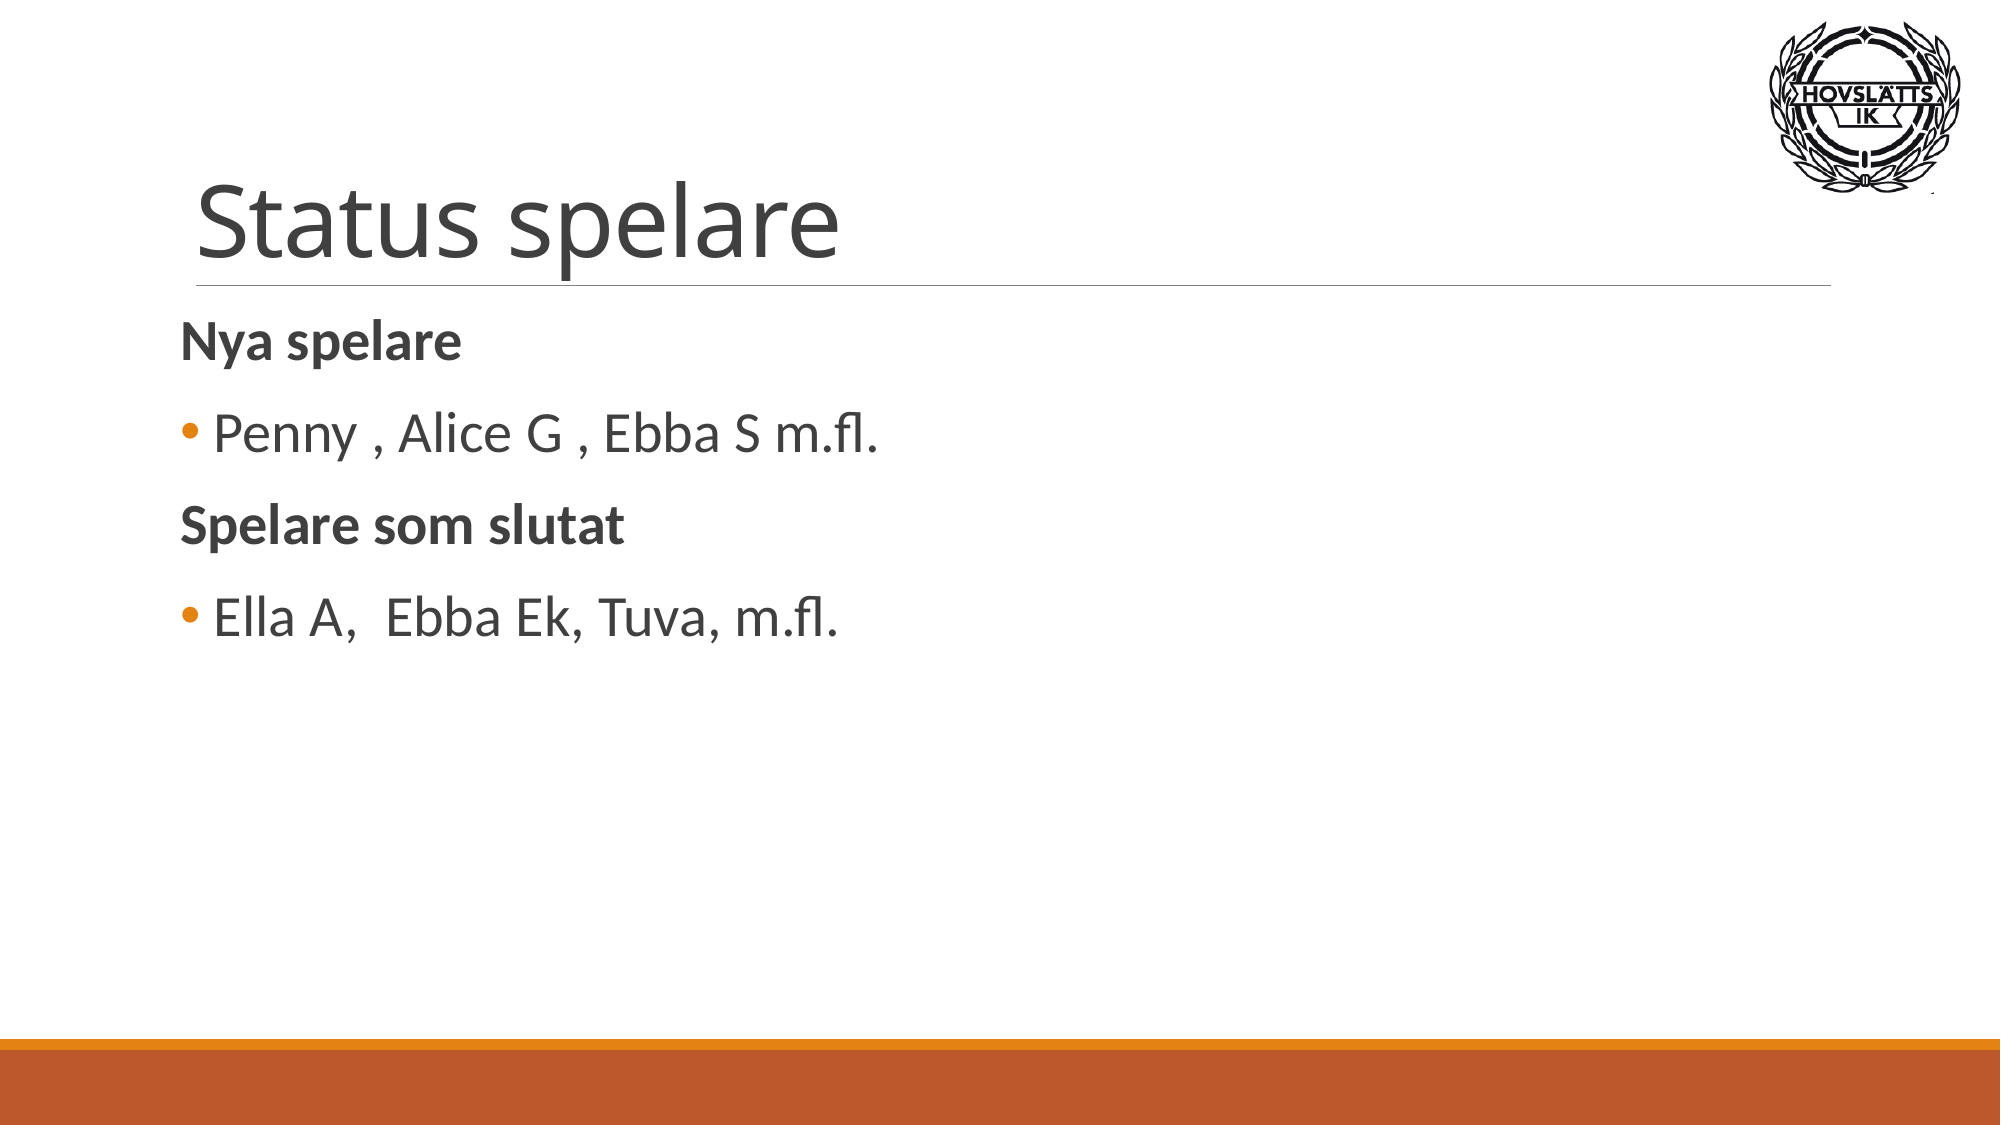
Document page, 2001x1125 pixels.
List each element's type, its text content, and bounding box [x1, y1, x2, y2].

list Nya spelare Penny , Alice G , Ebba S m.fl. Spelare som slutat Ella A, Ebba Ek, Tuva, m.fl. [180, 302, 1830, 963]
title Status spelare [180, 47, 1830, 285]
picture [1737, 12, 2000, 194]
